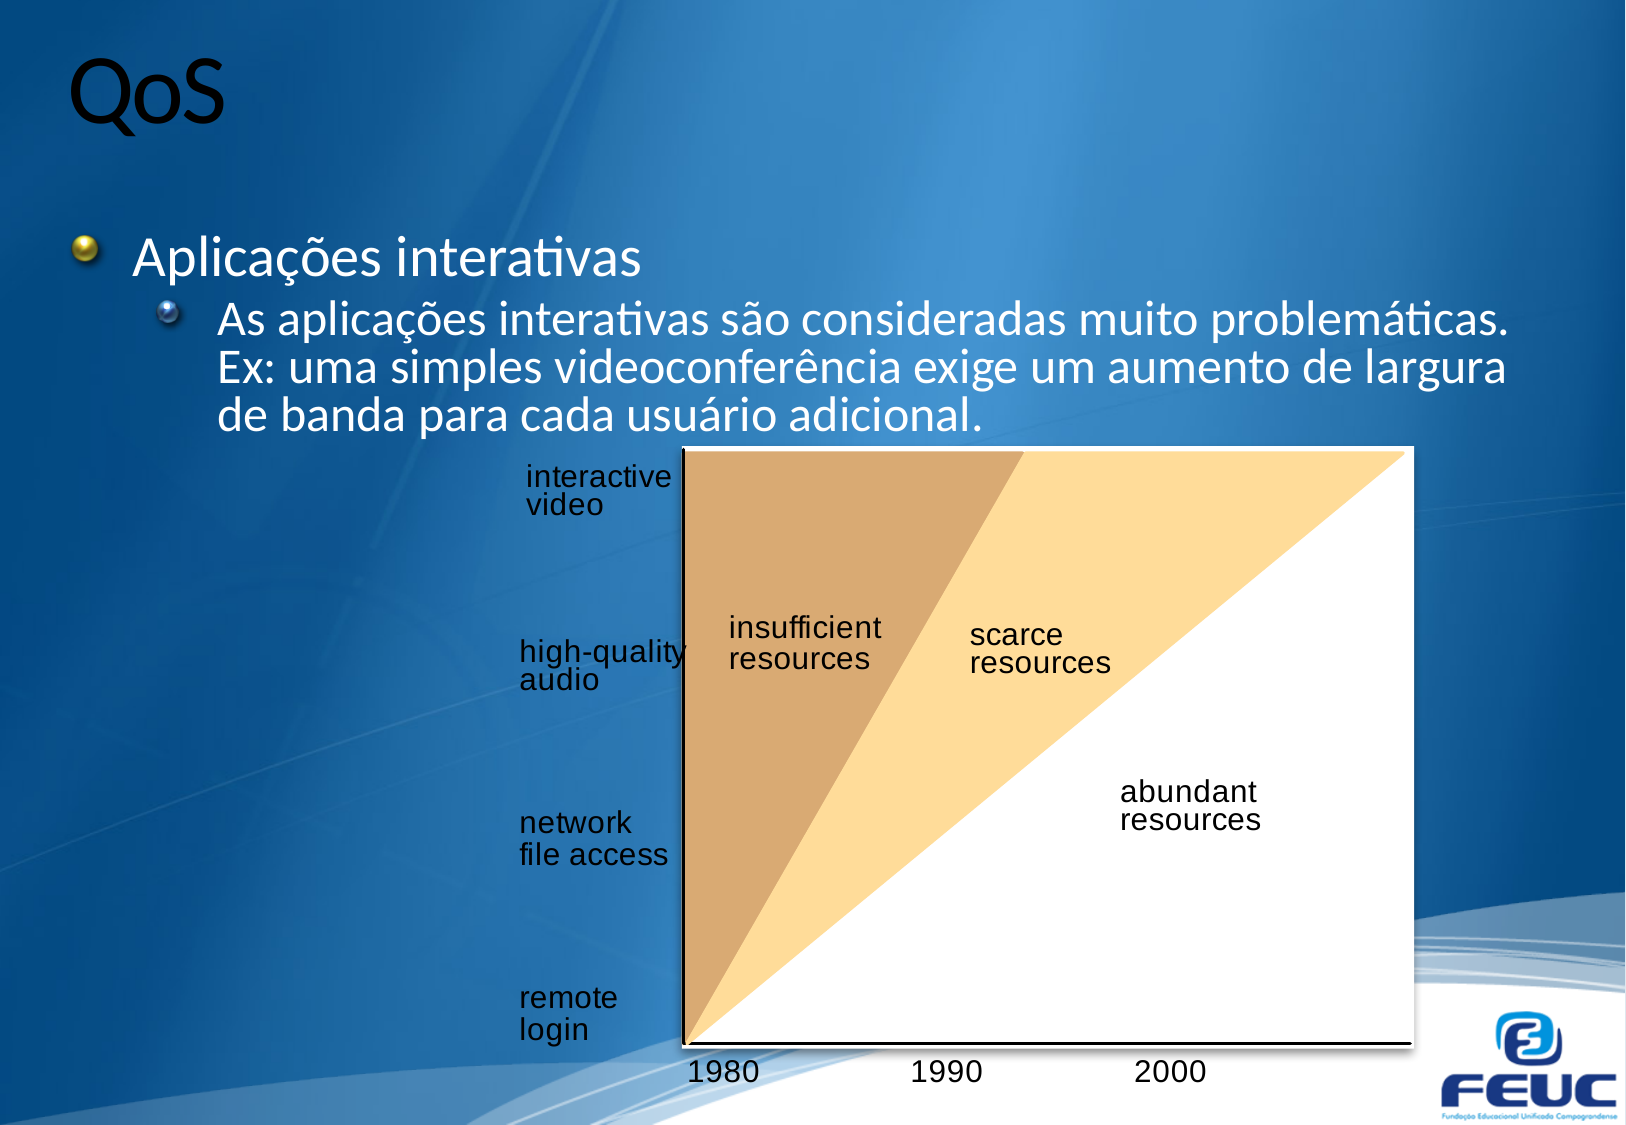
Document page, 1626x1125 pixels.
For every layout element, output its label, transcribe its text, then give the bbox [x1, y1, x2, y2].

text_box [515, 445, 1415, 1093]
title QoS [67, 37, 1558, 147]
list Aplicações interativas As aplicações interativas são consideradas muito problemáticas. Ex: uma simples videoconferência exige um aumento de largura de banda para cada usuário adicional. [67, 231, 1558, 446]
picture [0, 0, 1626, 1125]
